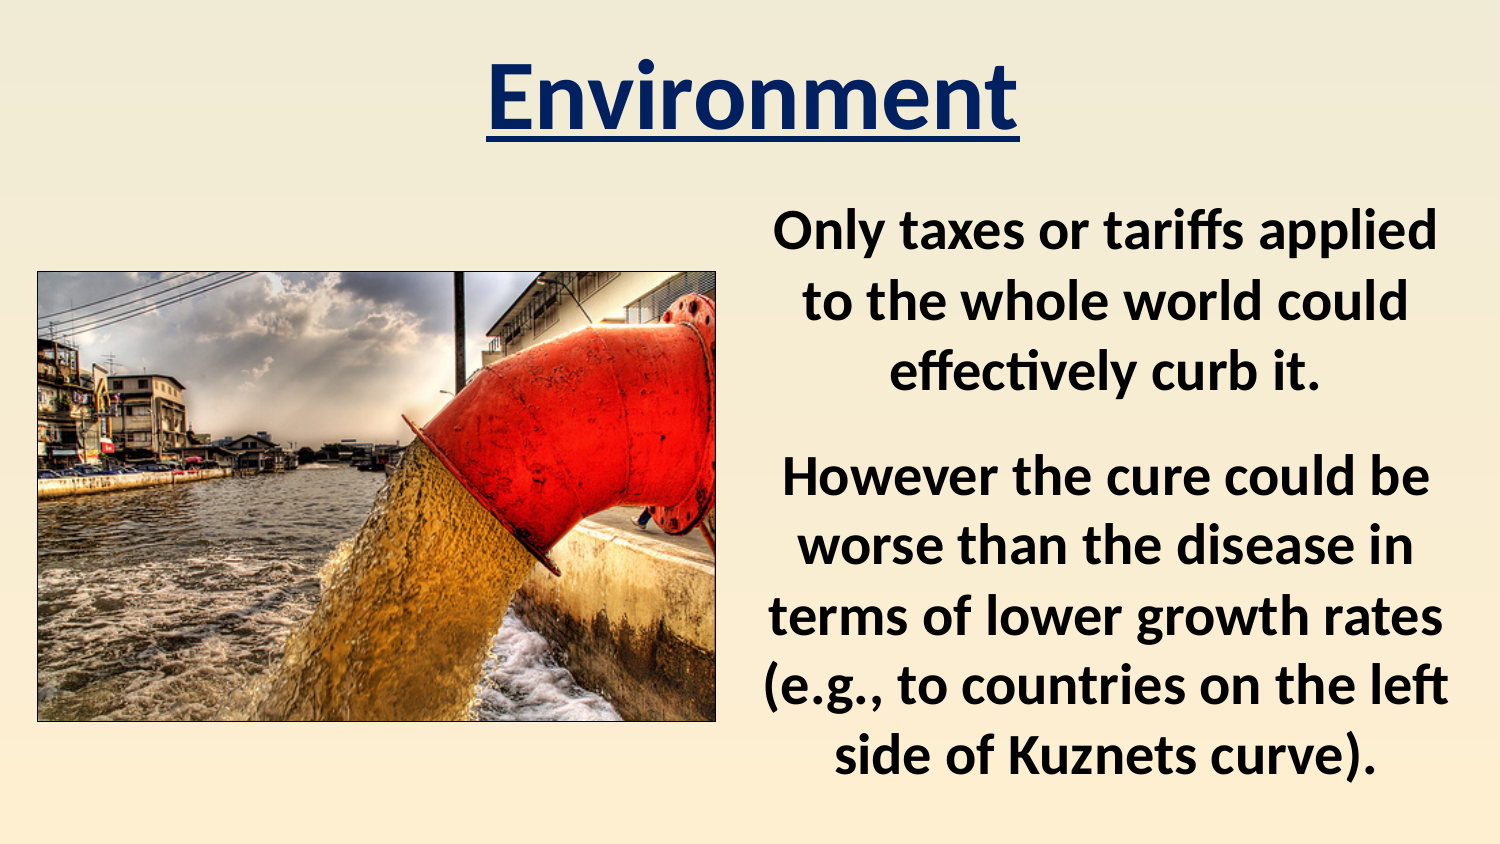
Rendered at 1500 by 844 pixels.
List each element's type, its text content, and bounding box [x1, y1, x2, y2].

text_box Only taxes or tariffs applied to the whole world could effectively curb it. However the cure could be worse than the disease in terms of lower growth rates (e.g., to countries on the left side of Kuznets curve). [737, 184, 1475, 794]
text_box Environment [471, 21, 1035, 157]
picture [37, 271, 716, 723]
